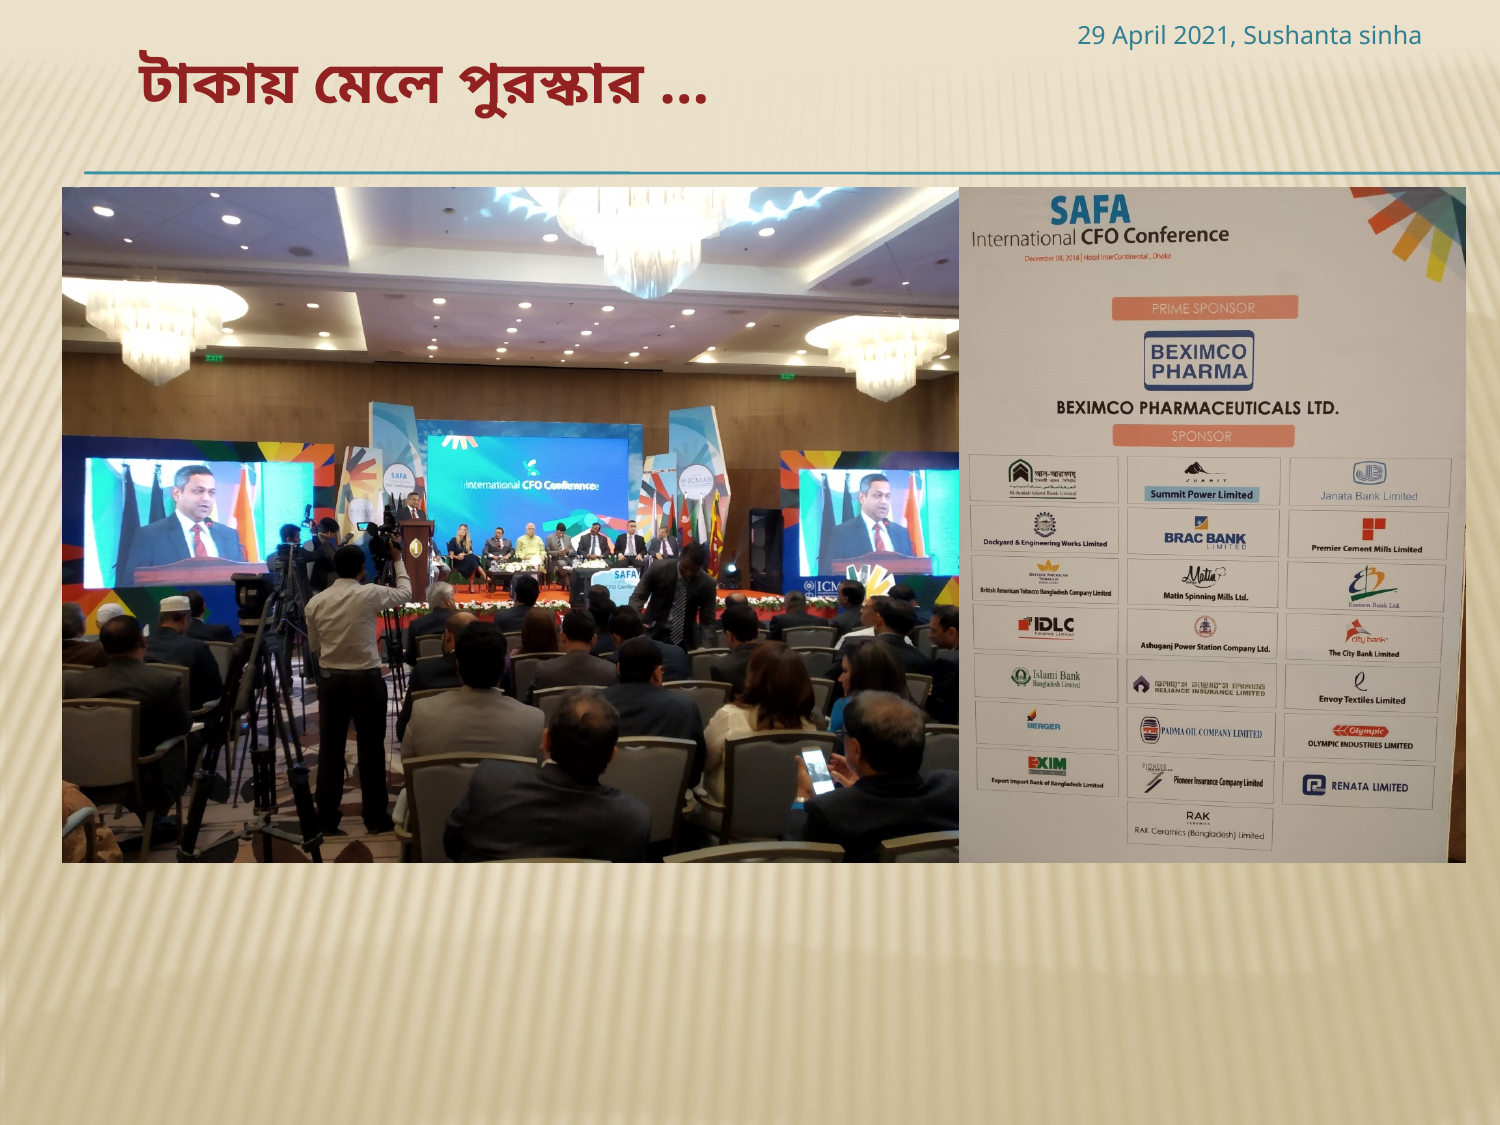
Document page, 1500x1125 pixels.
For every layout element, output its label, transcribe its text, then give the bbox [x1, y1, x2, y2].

picture [62, 187, 1466, 863]
text_box টাকায় মেলে পুরস্কার … [124, 37, 1413, 123]
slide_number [1062, 12, 1475, 60]
